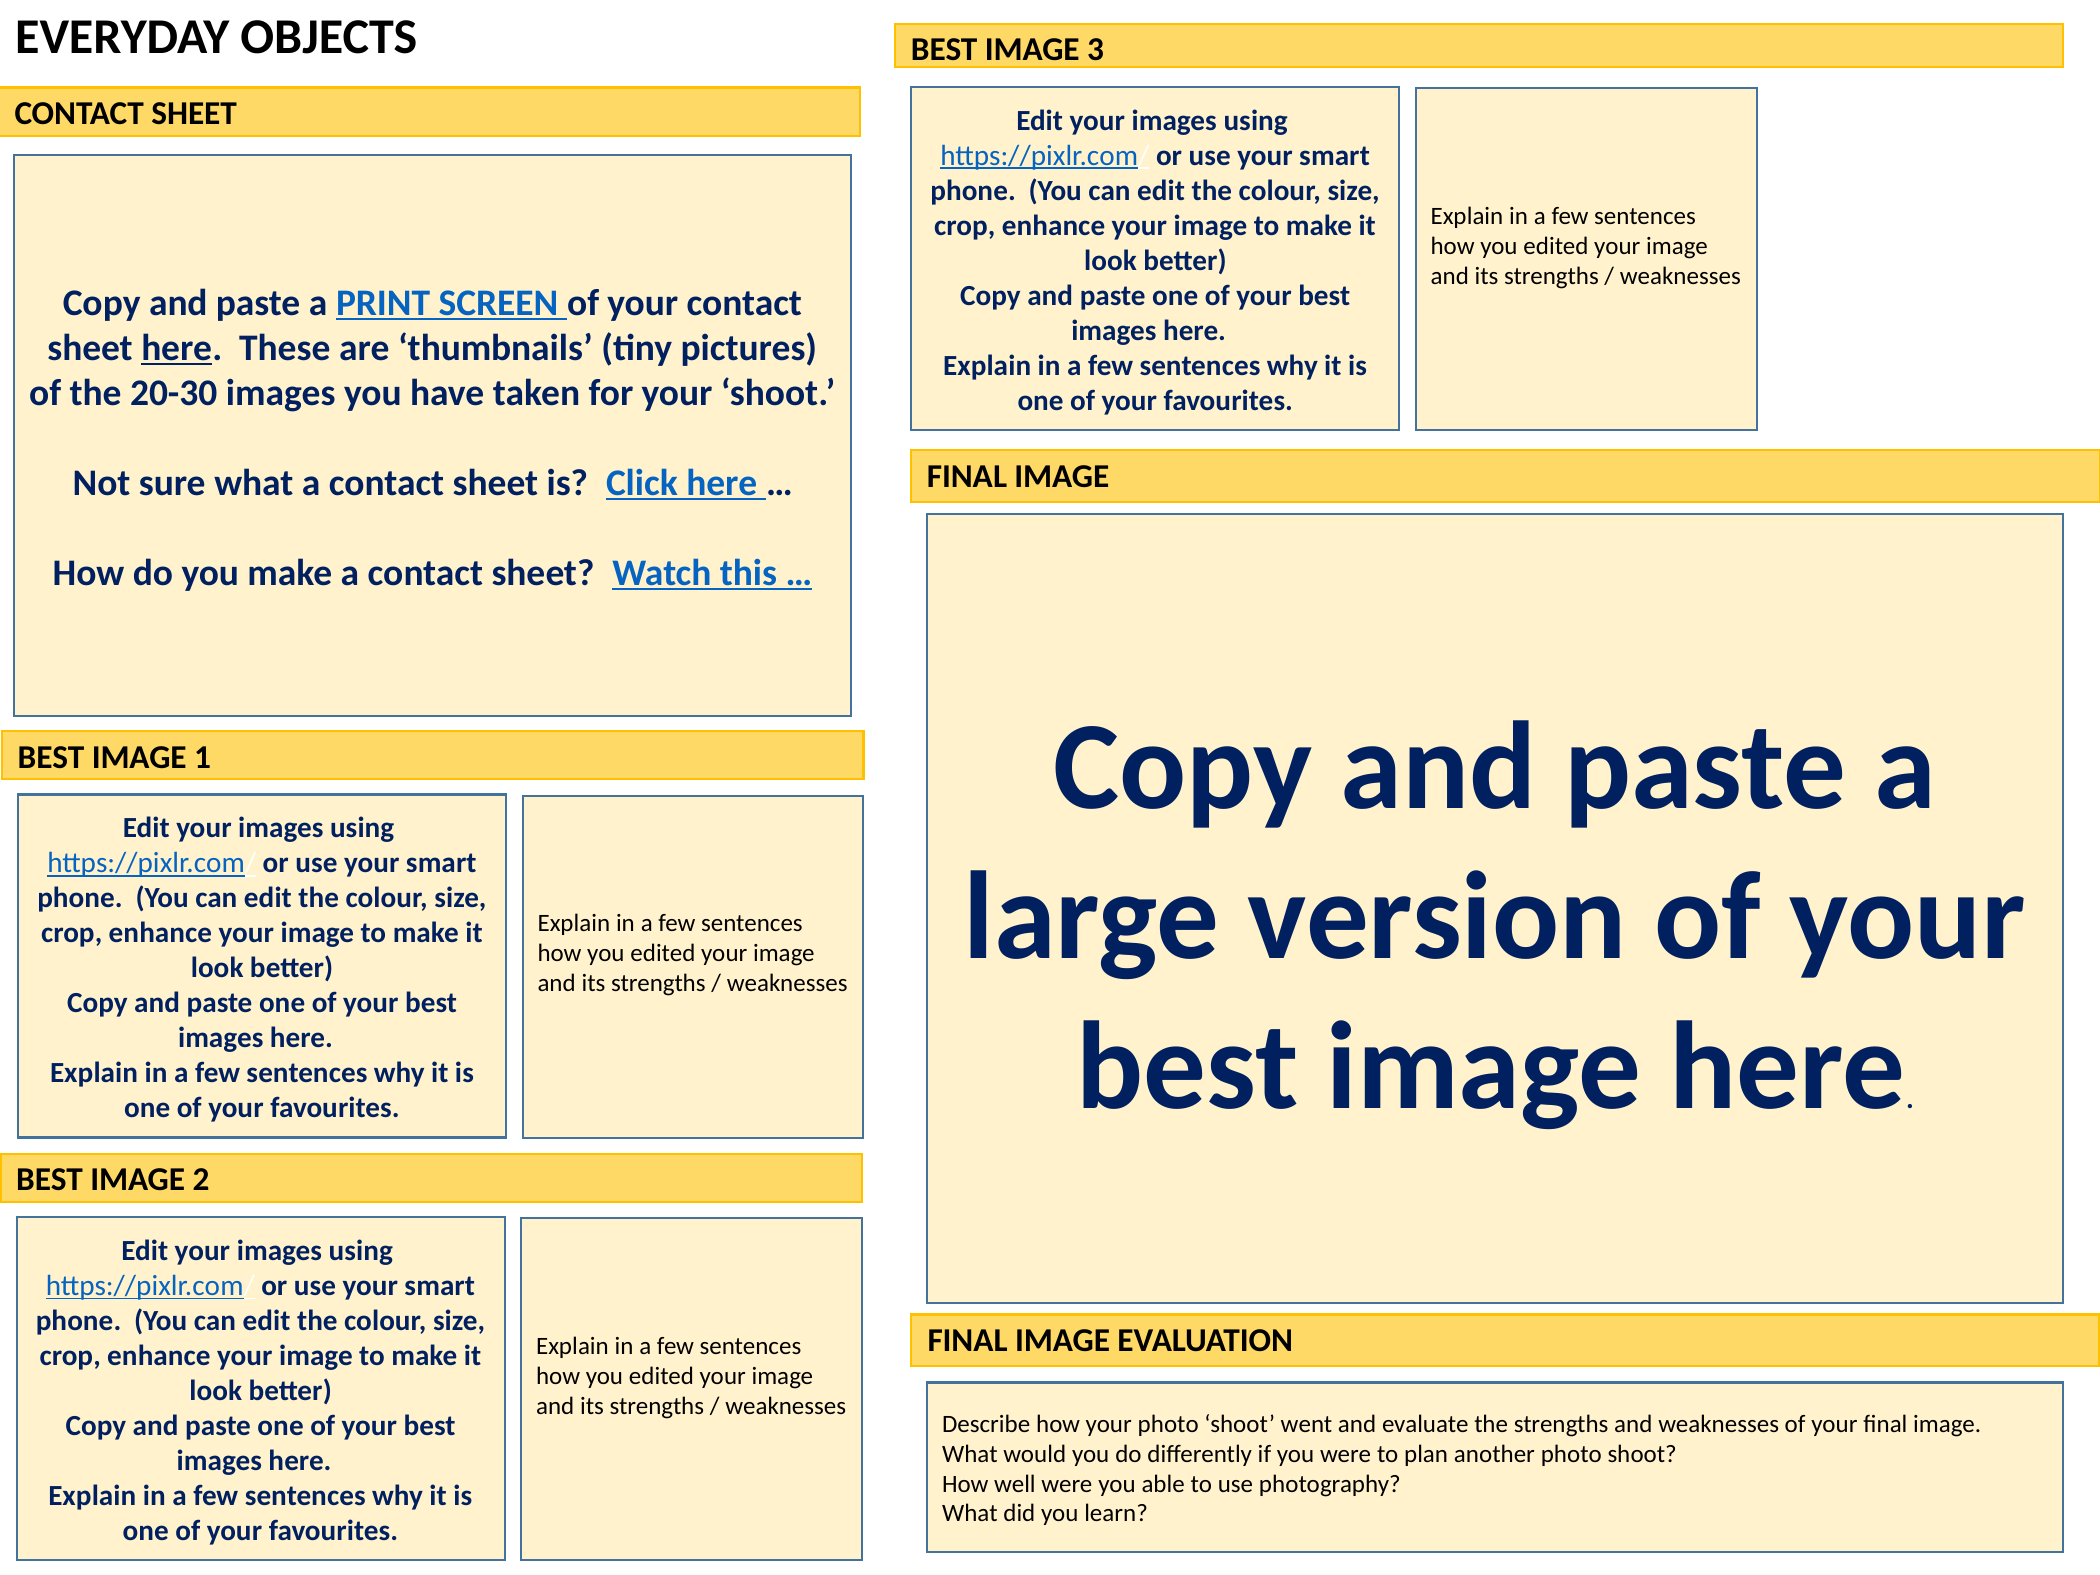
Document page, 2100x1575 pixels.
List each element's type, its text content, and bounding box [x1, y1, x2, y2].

text_box Copy and paste a large version of your best image here. [926, 513, 2064, 1304]
text_box [253, 86, 861, 137]
text_box FINAL IMAGE EVALUATION [912, 1310, 1309, 1366]
text_box CONTACT SHEET [0, 83, 253, 139]
text_box [225, 1153, 863, 1203]
text_box Edit your images using https://pixlr.com/ or use your smart phone. (You can edit the colour, size, crop, enhance your image to make it look better) Copy and paste one of your best images here. Explain in a few sentences why it is one of your favourites. [17, 793, 507, 1139]
text_box [910, 449, 2100, 503]
text_box FINAL IMAGE [911, 446, 1125, 502]
text_box Explain in a few sentences how you edited your image and its strengths / weaknesses [520, 1217, 863, 1561]
text_box Copy and paste a PRINT SCREEN of your contact sheet here. These are ‘thumbnails’ (tiny pictures) of the 20-30 images you have taken for your ‘shoot.’ Not sure what a contact sheet is? Click here … How do you make a contact sheet? Watch this … [13, 154, 852, 717]
text_box BEST IMAGE 3 [895, 19, 1120, 75]
text_box Explain in a few sentences how you edited your image and its strengths / weaknesses [1415, 87, 1758, 431]
text_box Edit your images using https://pixlr.com/ or use your smart phone. (You can edit the colour, size, crop, enhance your image to make it look better) Copy and paste one of your best images here. Explain in a few sentences why it is one of your favourites. [16, 1216, 506, 1561]
text_box EVERYDAY OBJECTS [0, 0, 2100, 72]
text_box Describe how your photo ‘shoot’ went and evaluate the strengths and weaknesses of your final image. What would you do differently if you were to plan another photo shoot? How well were you able to use photography? What did you learn? [926, 1381, 2064, 1553]
text_box [227, 730, 865, 780]
text_box BEST IMAGE 1 [2, 727, 227, 783]
text_box Edit your images using https://pixlr.com/ or use your smart phone. (You can edit the colour, size, crop, enhance your image to make it look better) Copy and paste one of your best images here. Explain in a few sentences why it is one of your favourites. [910, 86, 1400, 431]
text_box [910, 1313, 2100, 1367]
text_box BEST IMAGE 2 [1, 1150, 225, 1205]
text_box [1120, 23, 2064, 68]
text_box Explain in a few sentences how you edited your image and its strengths / weaknesses [522, 795, 864, 1139]
